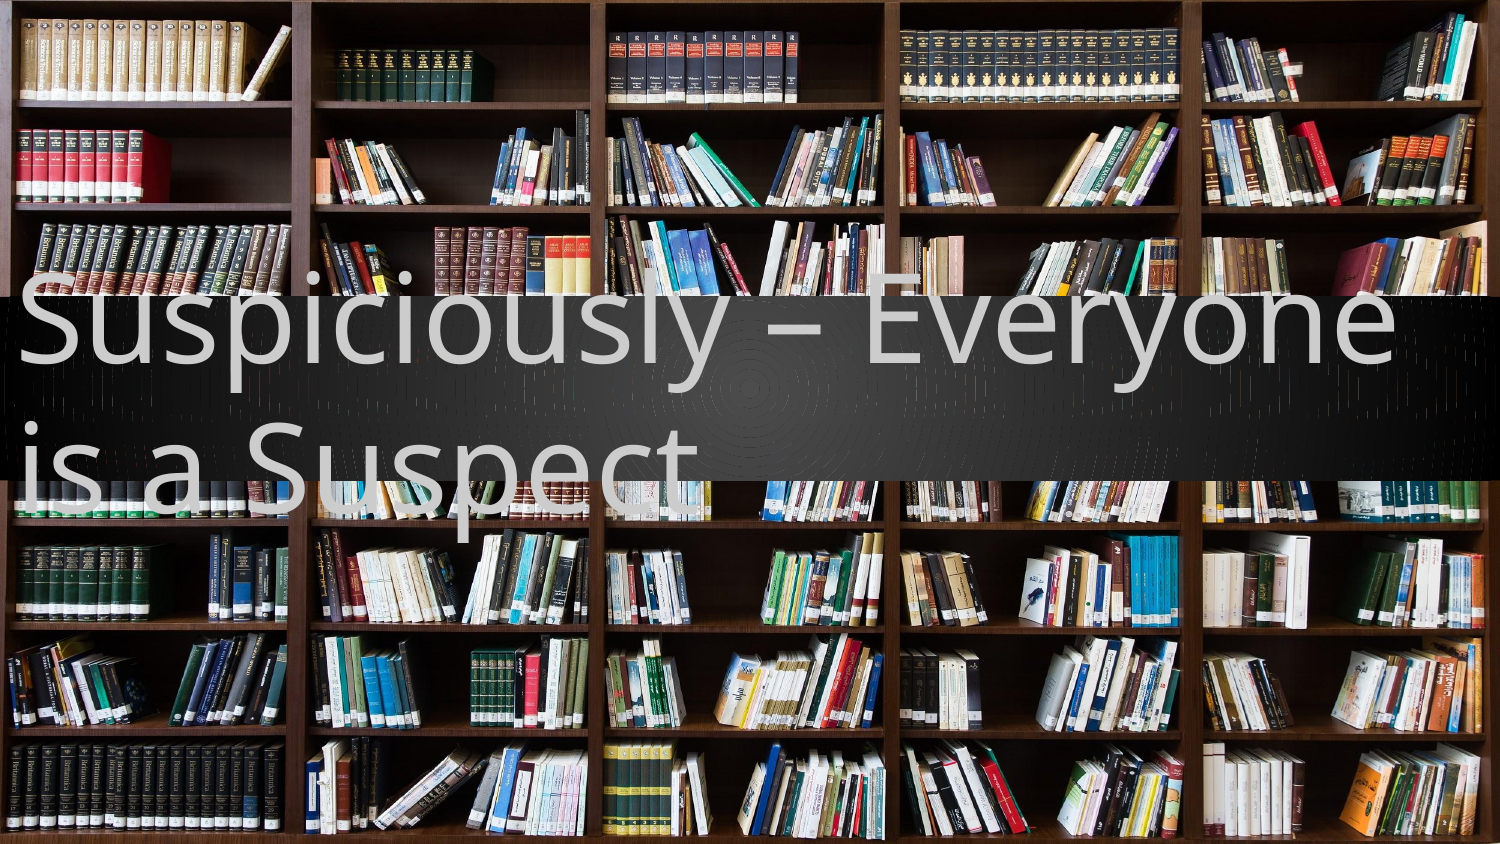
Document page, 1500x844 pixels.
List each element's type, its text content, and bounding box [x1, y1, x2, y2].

picture [0, 0, 1500, 296]
picture [1386, 484, 1390, 500]
picture [1429, 487, 1433, 500]
title Suspiciously – Everyone is a Suspect [0, 296, 1500, 481]
picture [0, 481, 1500, 844]
